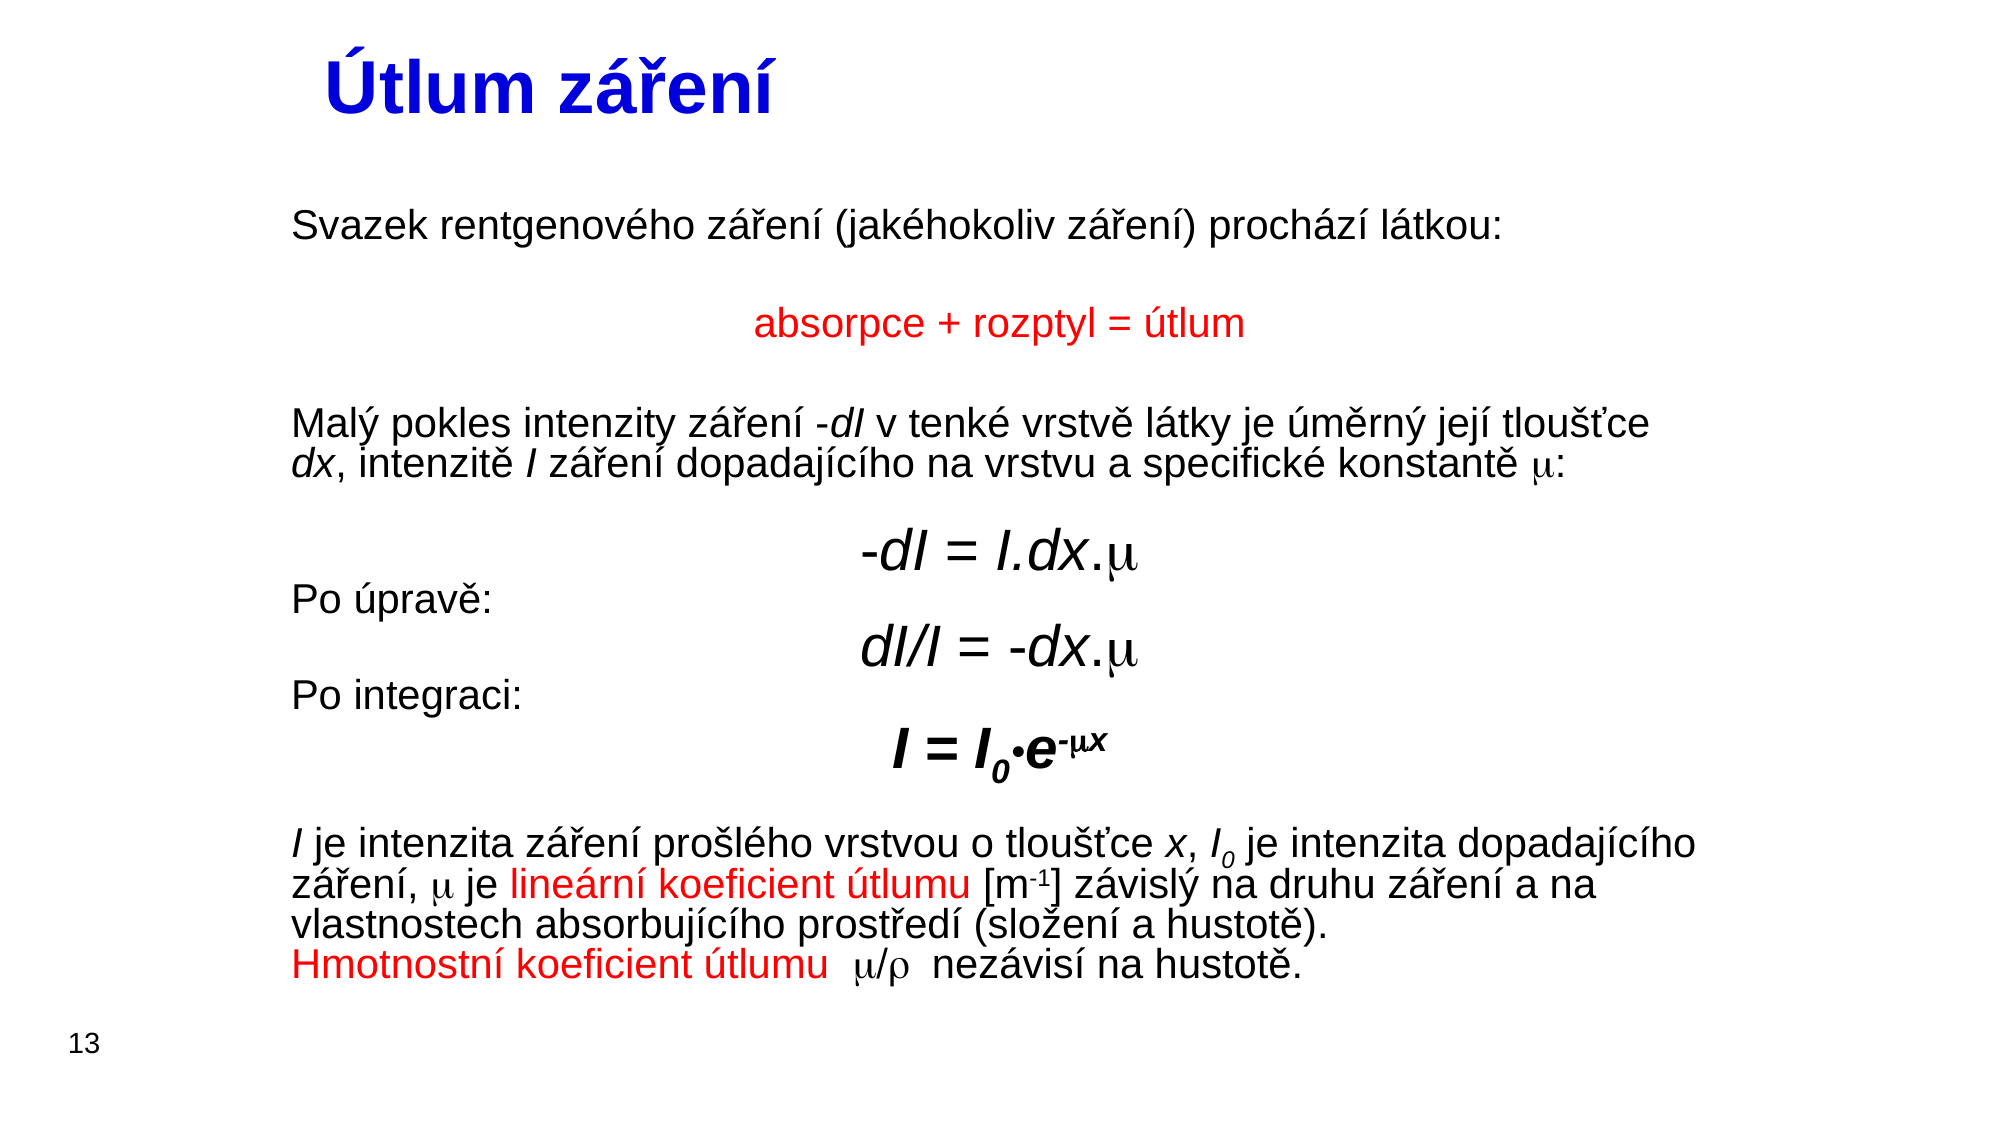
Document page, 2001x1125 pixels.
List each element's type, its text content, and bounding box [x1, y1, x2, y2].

text_box [374, 450, 1588, 511]
slide_number 13 [67, 1021, 110, 1063]
list Svazek rentgenového záření (jakéhokoliv záření) prochází látkou: absorpce + rozptyl = útlum Malý pokles intenzity záření -dI v tenké vrstvě látky je úměrný její tloušťce dx, intenzitě I záření dopadajícího na vrstvu a specifické konstantě m: -dI = I.dx.m Po úpravě: dI/I = -dx.m Po integraci: I = I0·e-mx I je intenzita záření prošlého vrstvou o tloušťce x, I0 je intenzita dopadajícího záření, m je lineární koeficient útlumu [m-1] závislý na druhu záření a na vlastnostech absorbujícího prostředí (složení a hustotě). Hmotnostní koeficient útlumu m/r nezávisí na hustotě. [291, 208, 1709, 1059]
title Útlum záření [324, 45, 1178, 185]
